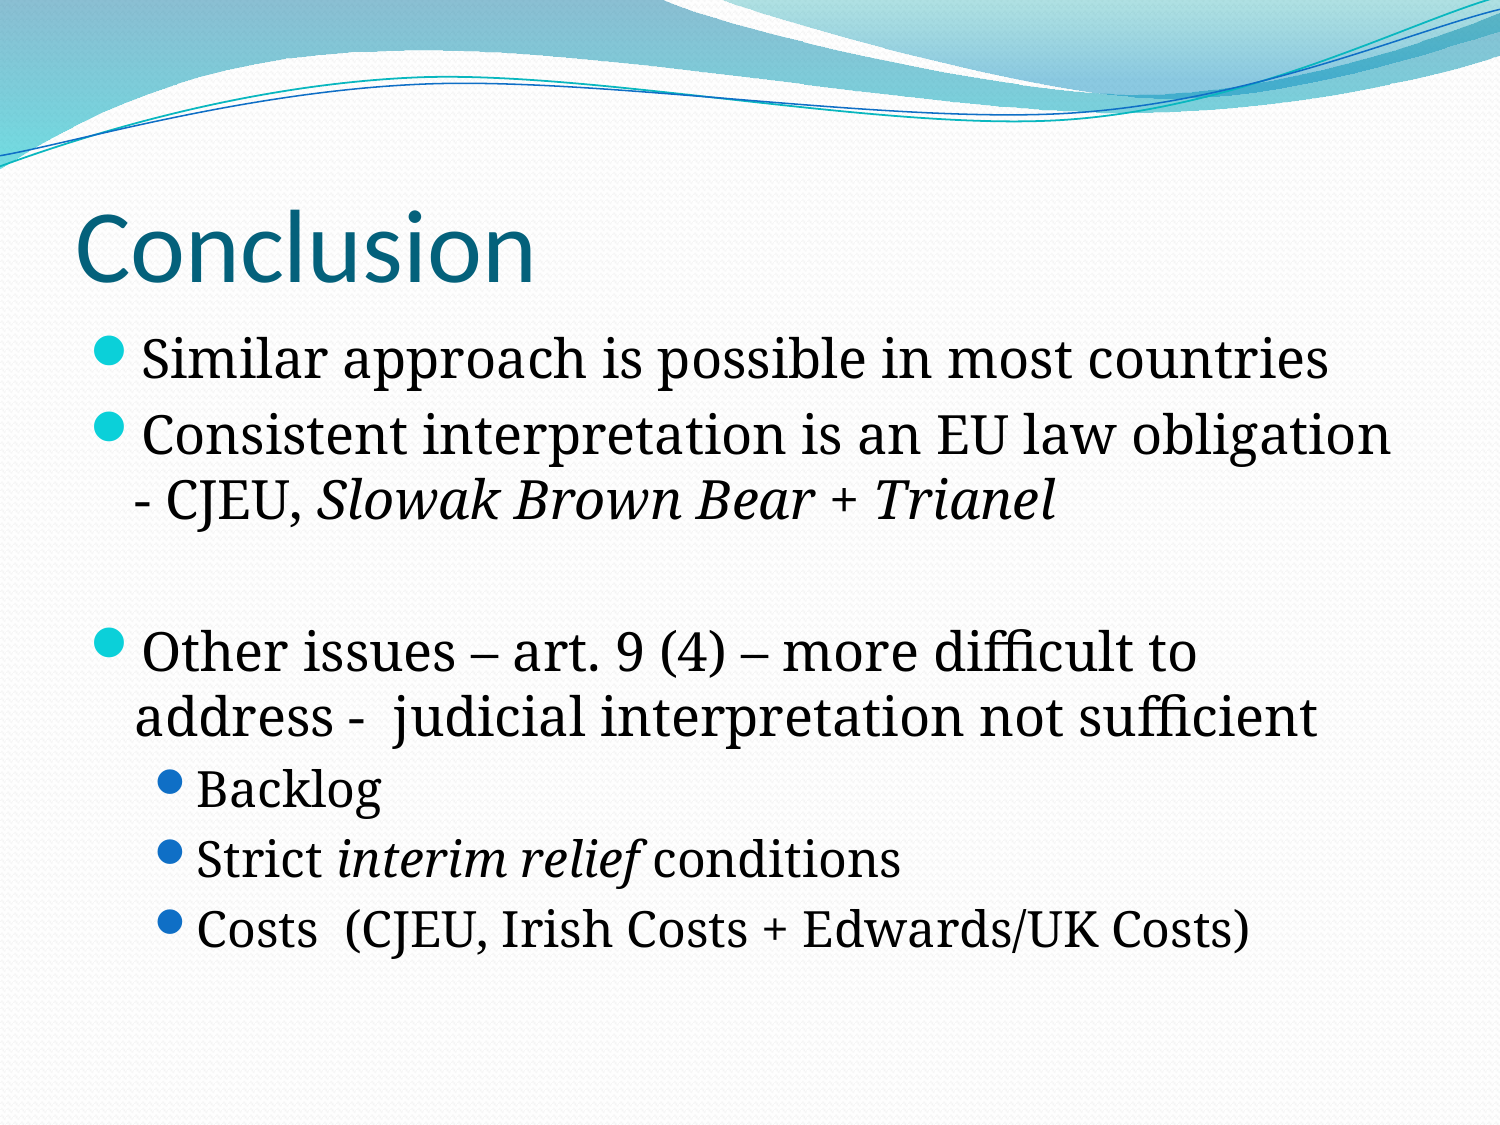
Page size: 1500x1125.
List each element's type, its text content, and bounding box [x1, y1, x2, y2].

title Conclusion [75, 115, 1425, 303]
list Similar approach is possible in most countries Consistent interpretation is an EU law obligation - CJEU, Slowak Brown Bear + Trianel Other issues – art. 9 (4) – more difficult to address - judicial interpretation not sufficient Backlog Strict interim relief conditions Costs (CJEU, Irish Costs + Edwards/UK Costs) [75, 317, 1425, 1038]
